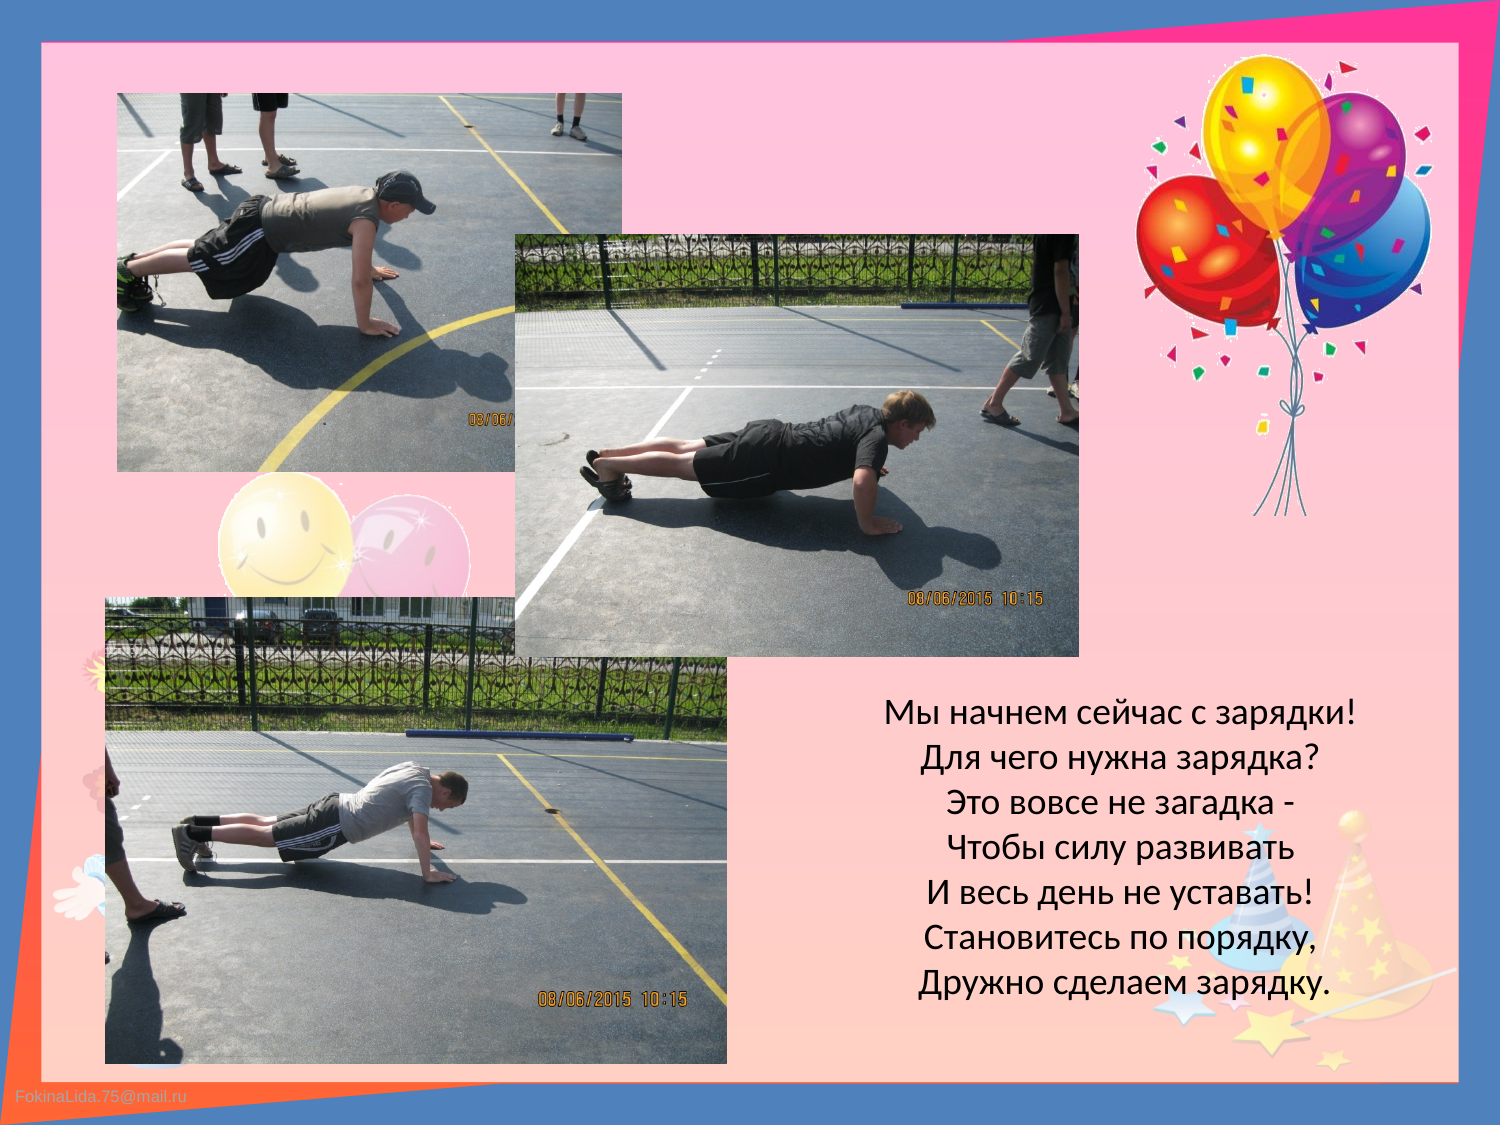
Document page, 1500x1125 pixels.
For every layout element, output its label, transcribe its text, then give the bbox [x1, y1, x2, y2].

picture [1128, 54, 1444, 516]
picture [116, 93, 1079, 657]
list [105, 597, 727, 1064]
text_box Мы начнем сейчас с зарядки! Для чего нужна зарядка? Это вовсе не загадка - Чтобы силу развивать И весь день не уставать! Становитесь по порядку, Дружно сделаем зарядку. [749, 679, 1500, 1010]
